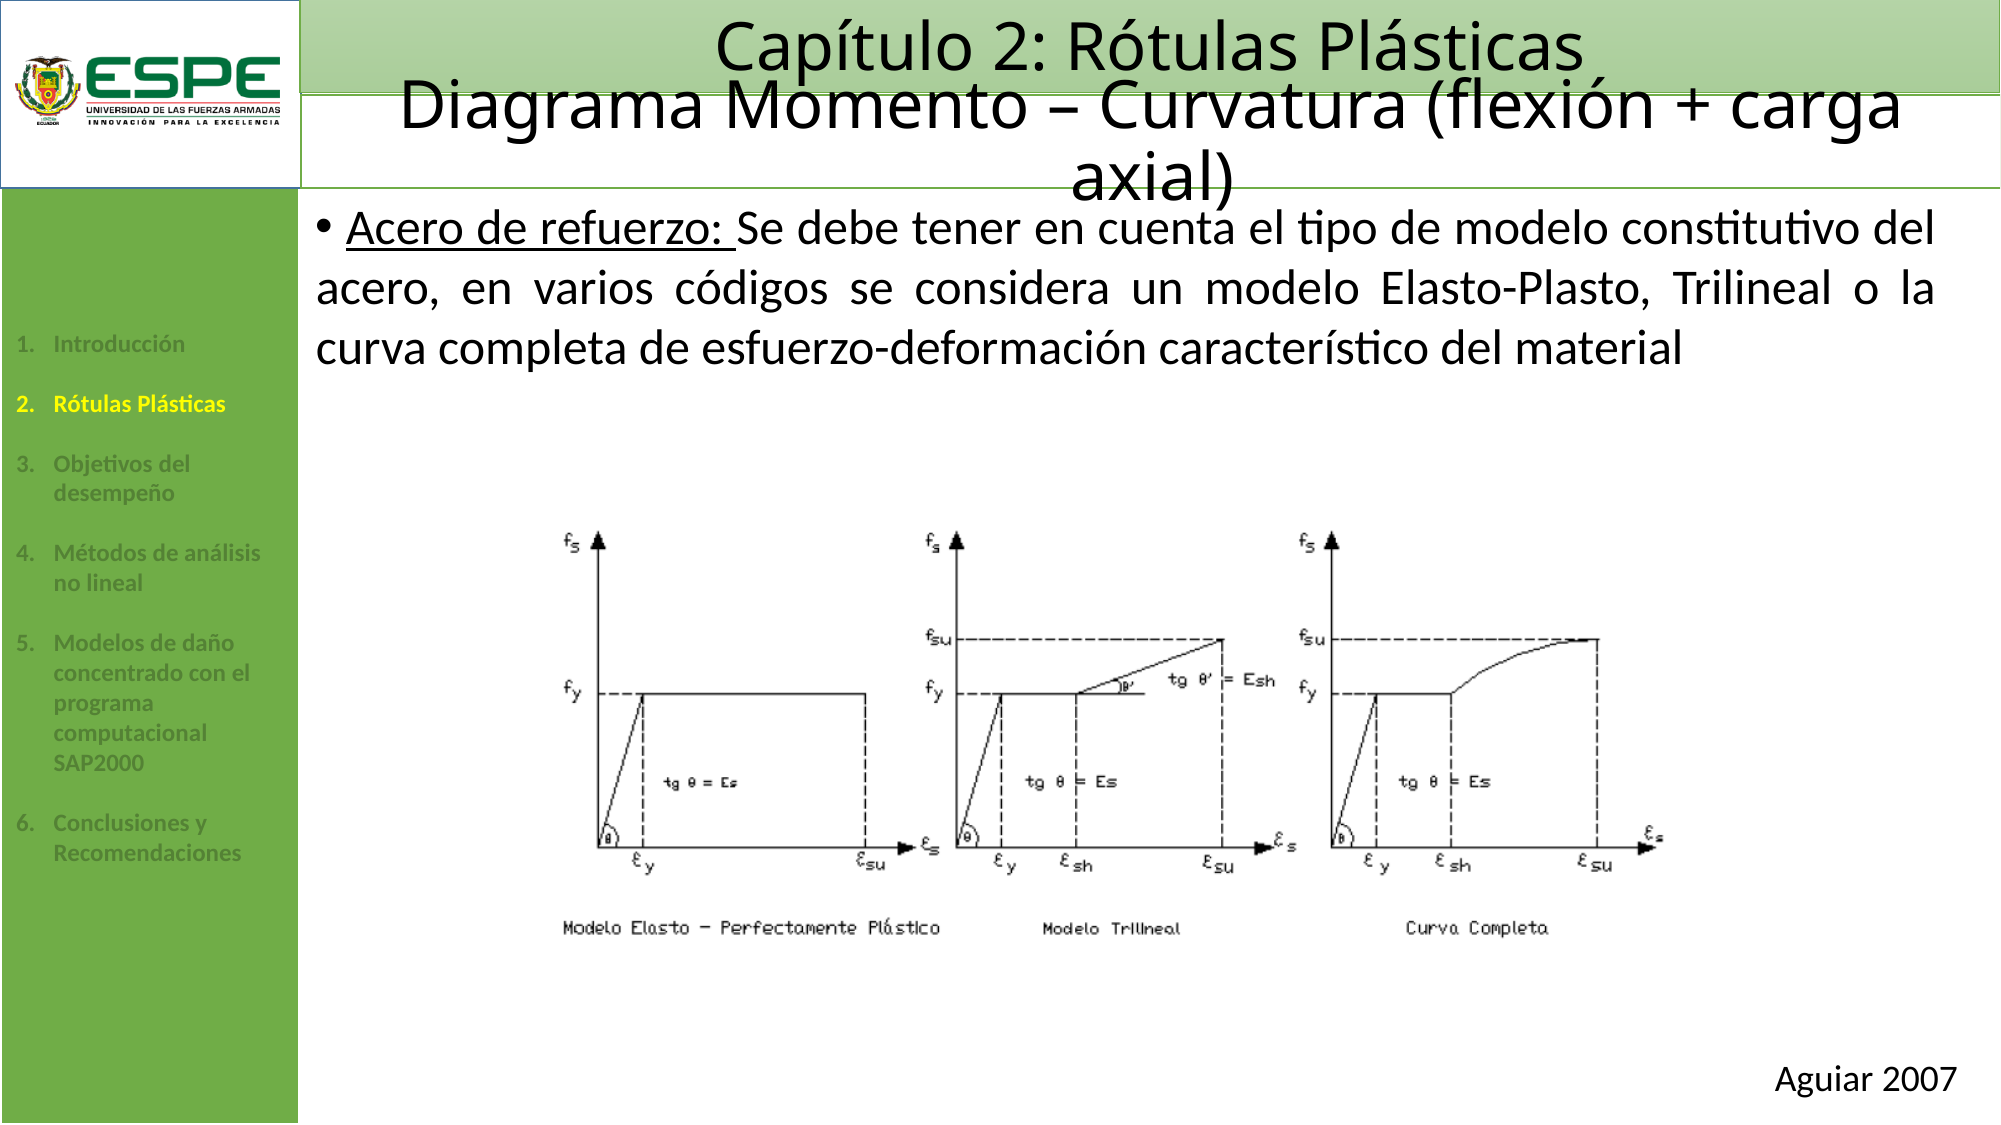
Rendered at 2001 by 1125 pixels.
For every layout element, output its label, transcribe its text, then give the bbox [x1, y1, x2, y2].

text_box Diagrama Momento – Curvatura (flexión + carga axial) [302, 105, 2000, 180]
title Capítulo 2: Rótulas Plásticas [301, 11, 2000, 86]
picture [535, 514, 1681, 951]
text_box Aguiar 2007 [1760, 1046, 1973, 1107]
text_box Introducción Rótulas Plásticas Objetivos del desempeño Métodos de análisis no lineal Modelos de daño concentrado con el programa computacional SAP2000 Conclusiones y Recomendaciones [1, 319, 303, 904]
text_box Acero de refuerzo: Se debe tener en cuenta el tipo de modelo constitutivo del acero, en varios códigos se considera un modelo Elasto-Plasto, Trilineal o la curva completa de esfuerzo-deformación característico del material [301, 187, 1952, 383]
picture [15, 56, 280, 125]
